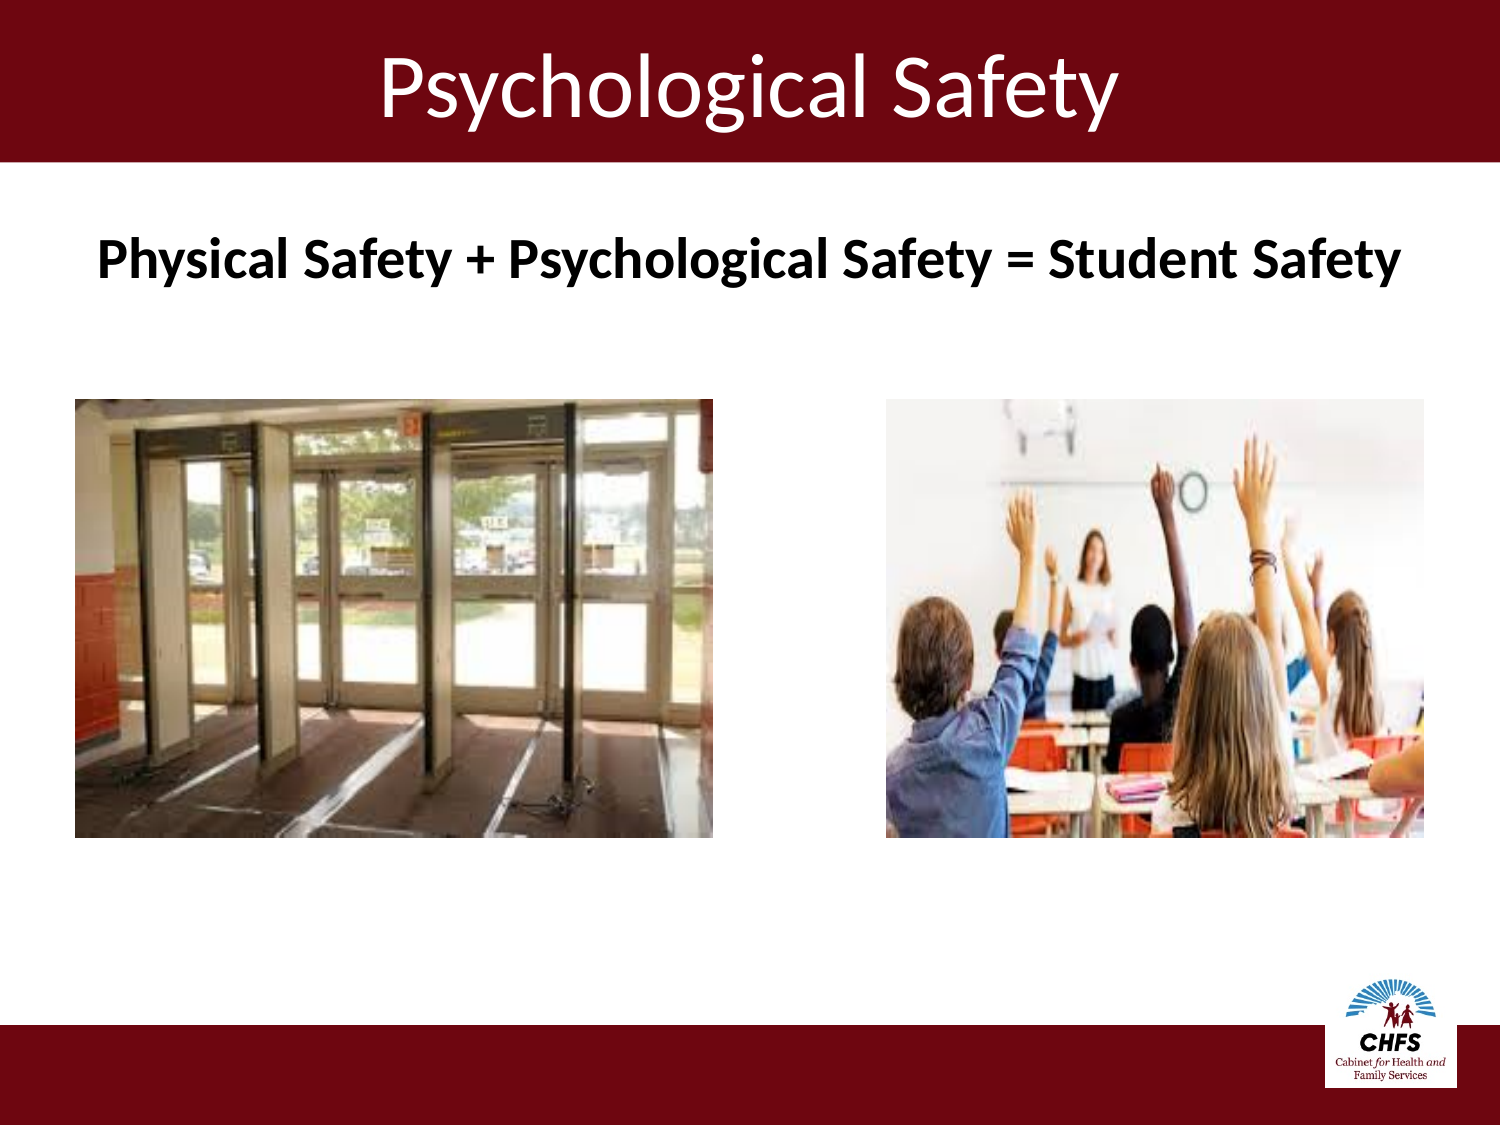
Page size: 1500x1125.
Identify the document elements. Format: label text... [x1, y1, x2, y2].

picture [886, 399, 1425, 838]
title Psychological Safety [75, 0, 1425, 175]
list Physical Safety + Psychological Safety = Student Safety [31, 212, 1469, 313]
picture [74, 399, 713, 838]
picture [1325, 962, 1457, 1088]
